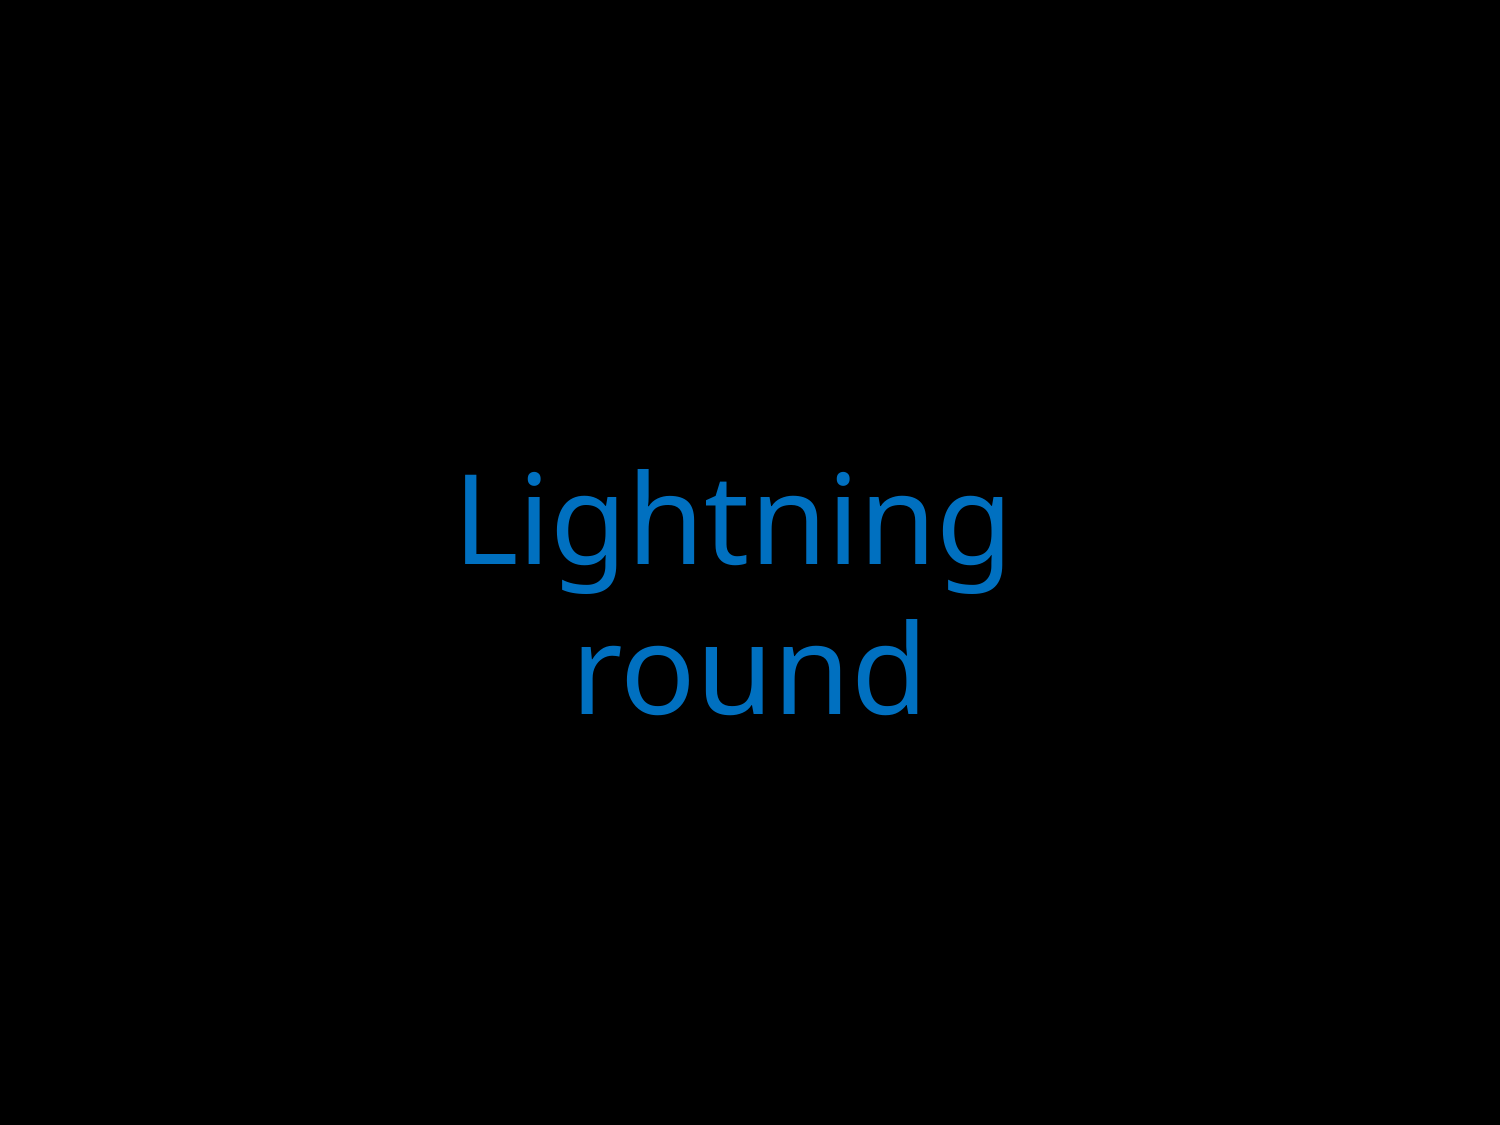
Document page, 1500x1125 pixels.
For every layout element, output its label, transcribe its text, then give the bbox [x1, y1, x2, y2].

title Lightning round [112, 462, 1388, 748]
